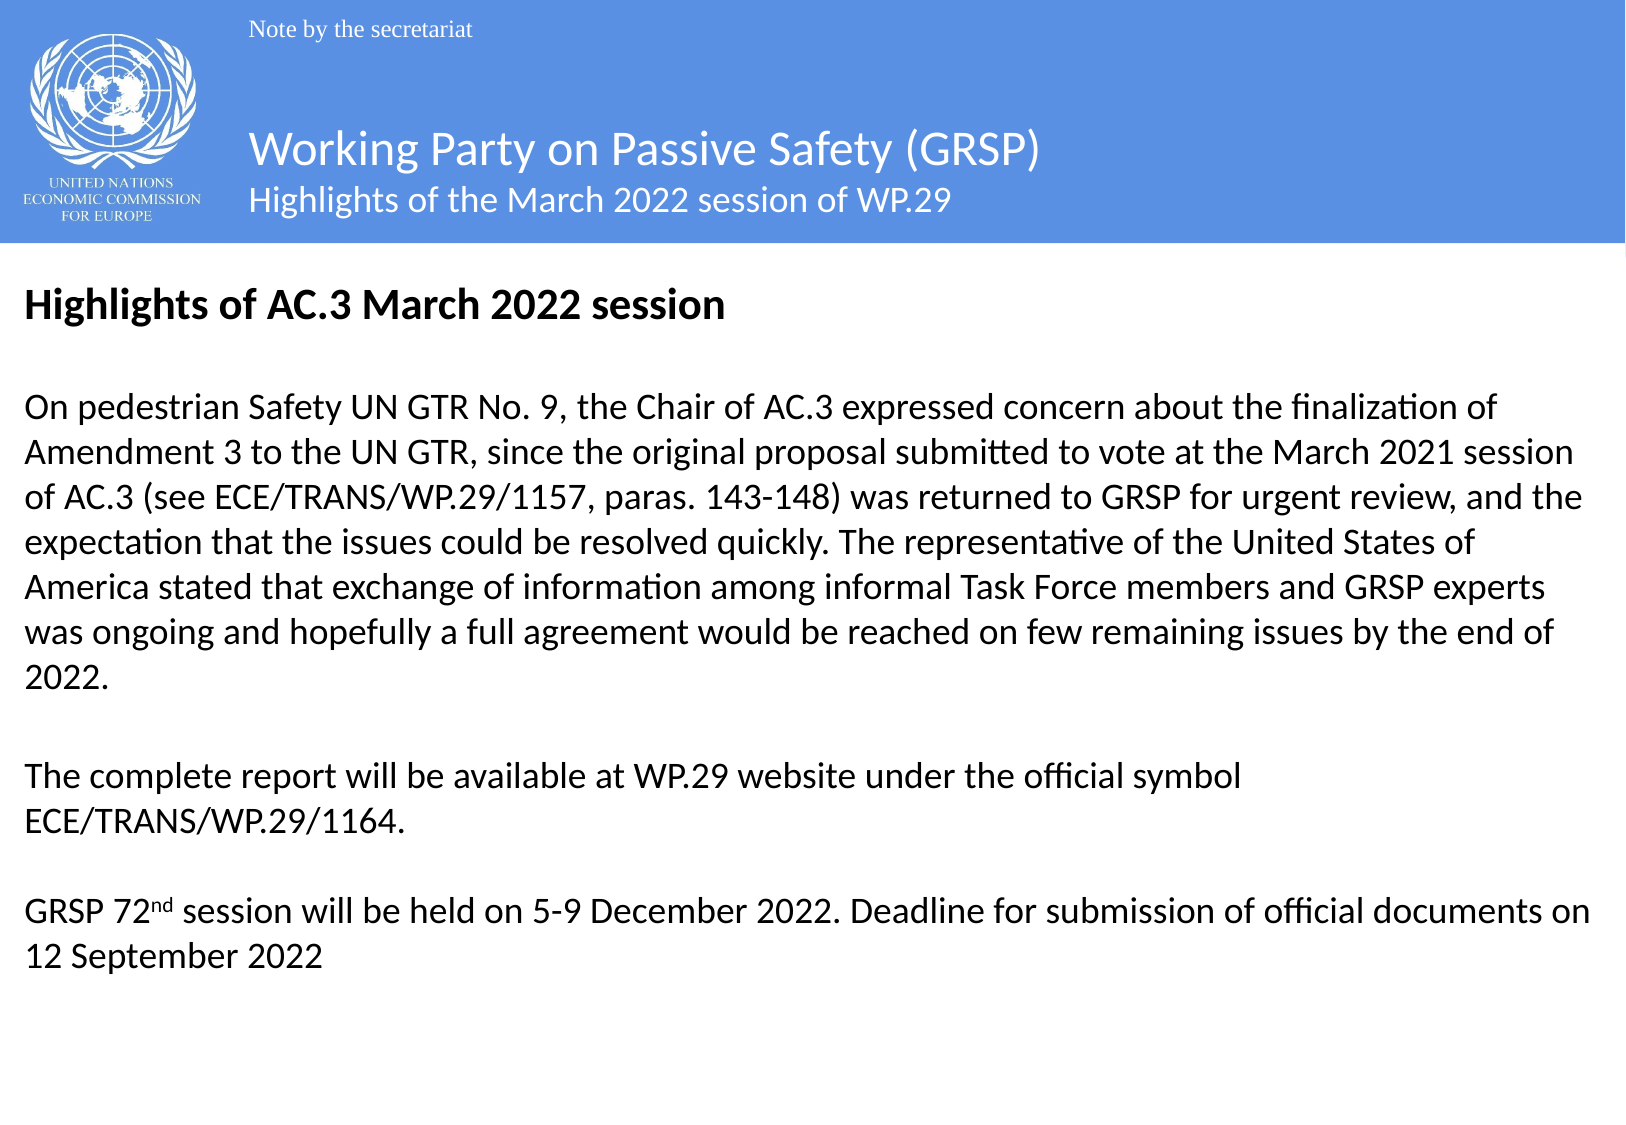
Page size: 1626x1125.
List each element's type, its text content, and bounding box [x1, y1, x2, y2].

picture [0, 0, 1626, 1125]
list Highlights of AC.3 March 2022 session On pedestrian Safety UN GTR No. 9, the Chair of AC.3 expressed concern about the finalization of Amendment 3 to the UN GTR, since the original proposal submitted to vote at the March 2021 session of AC.3 (see ECE/TRANS/WP.29/1157, paras. 143-148) was returned to GRSP for urgent review, and the expectation that the issues could be resolved quickly. The representative of the United States of America stated that exchange of information among informal Task Force members and GRSP experts was ongoing and hopefully a full agreement would be reached on few remaining issues by the end of 2022. The complete report will be available at WP.29 website under the official symbol ECE/TRANS/WP.29/1164. GRSP 72nd session will be held on 5-9 December 2022. Deadline for submission of official documents on 12 September 2022 [9, 267, 1625, 1125]
text_box Working Party on Passive Safety (GRSP) Highlights of the March 2022 session of WP.29 [233, 68, 1593, 268]
text_box Note by the secretariat [233, 4, 697, 50]
